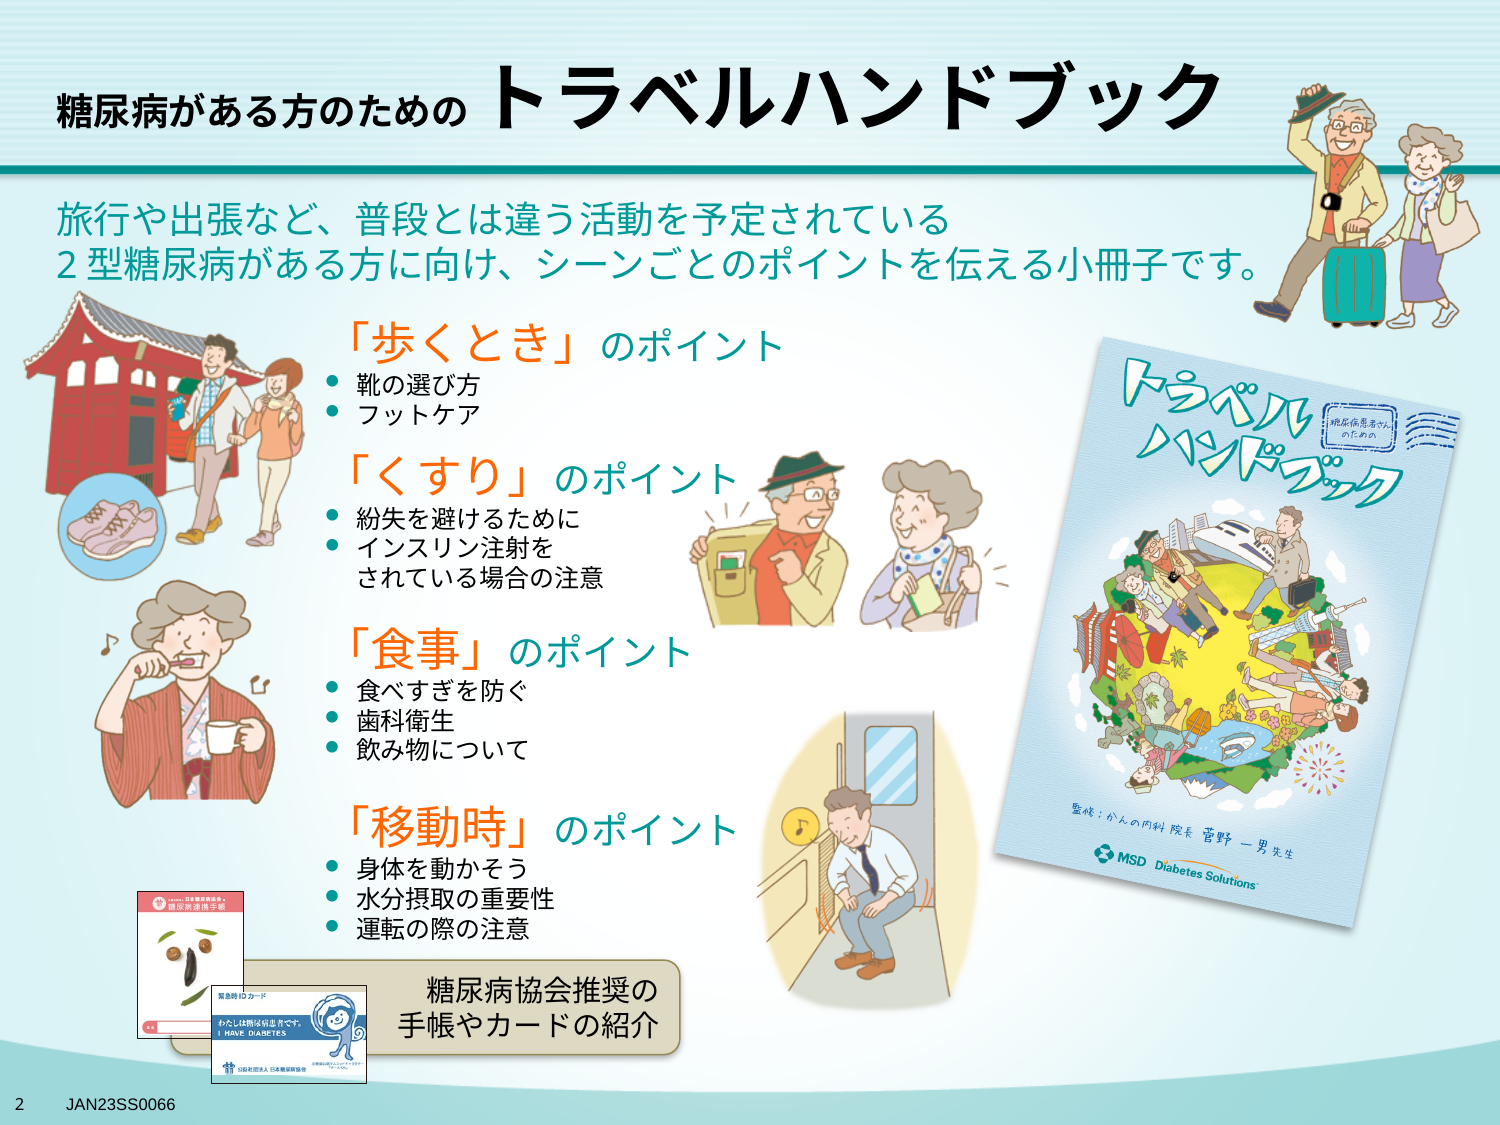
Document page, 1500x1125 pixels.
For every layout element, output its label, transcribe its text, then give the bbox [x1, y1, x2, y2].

picture [0, 0, 1500, 1125]
text_box 糖尿病協会推奨の 手帳やカードの紹介 [249, 959, 681, 1056]
text_box 糖尿病がある方のための トラベルハンドブック [41, 42, 1477, 148]
text_box 「くすり」のポイント 紛失を避けるために インスリン注射を されている場合の注意 [332, 448, 681, 593]
text_box 旅行や出張など、普段とは違う活動を予定されている 2型糖尿病がある方に向け、シーンごとのポイントを伝える小冊子です。 [41, 188, 1240, 293]
slide_number 2 [0, 1085, 42, 1123]
text_box 「食事」のポイント 食べすぎを防ぐ 歯科衛生 飲み物について [324, 620, 714, 752]
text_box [211, 985, 367, 1085]
text_box 「歩くとき」のポイント 靴の選び方 フットケア [332, 314, 750, 445]
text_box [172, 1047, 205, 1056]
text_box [136, 891, 244, 1040]
text_box 「移動時」のポイント 身体を動かそう 水分摂取の重要性 運転の際の注意 [324, 798, 700, 966]
